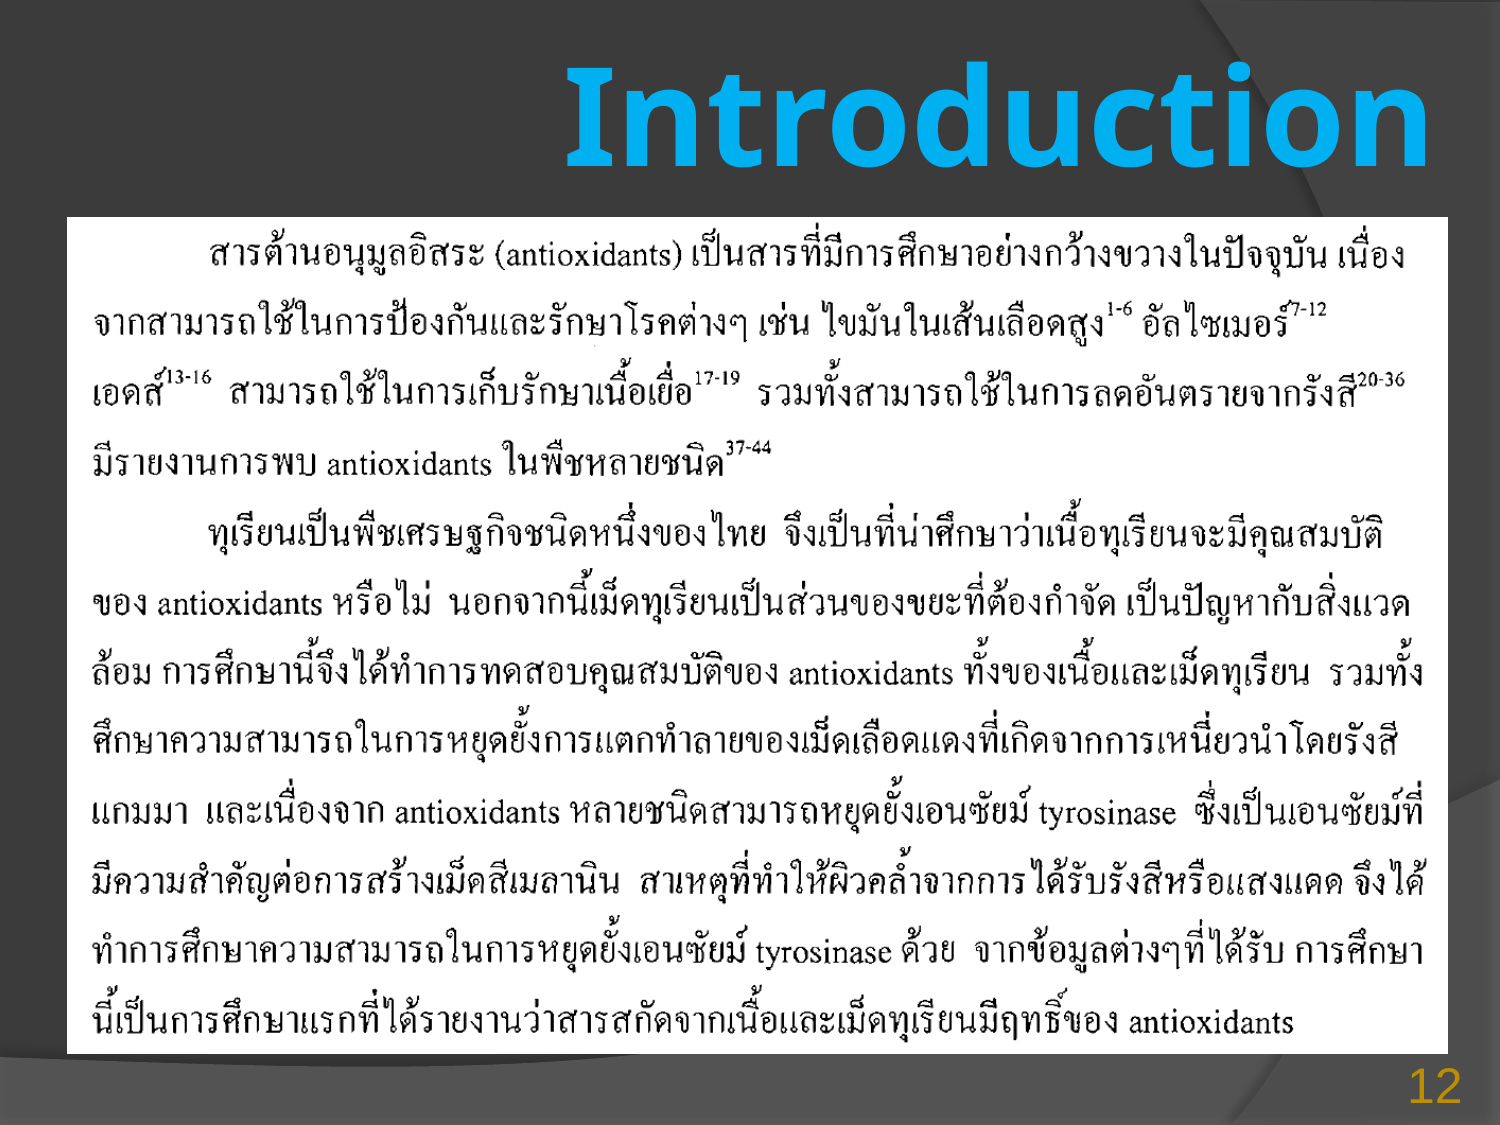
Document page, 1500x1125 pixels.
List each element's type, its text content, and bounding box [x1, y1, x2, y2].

picture [67, 216, 1448, 1054]
slide_number 12 [1337, 1053, 1463, 1114]
title Introduction [75, 45, 1444, 208]
